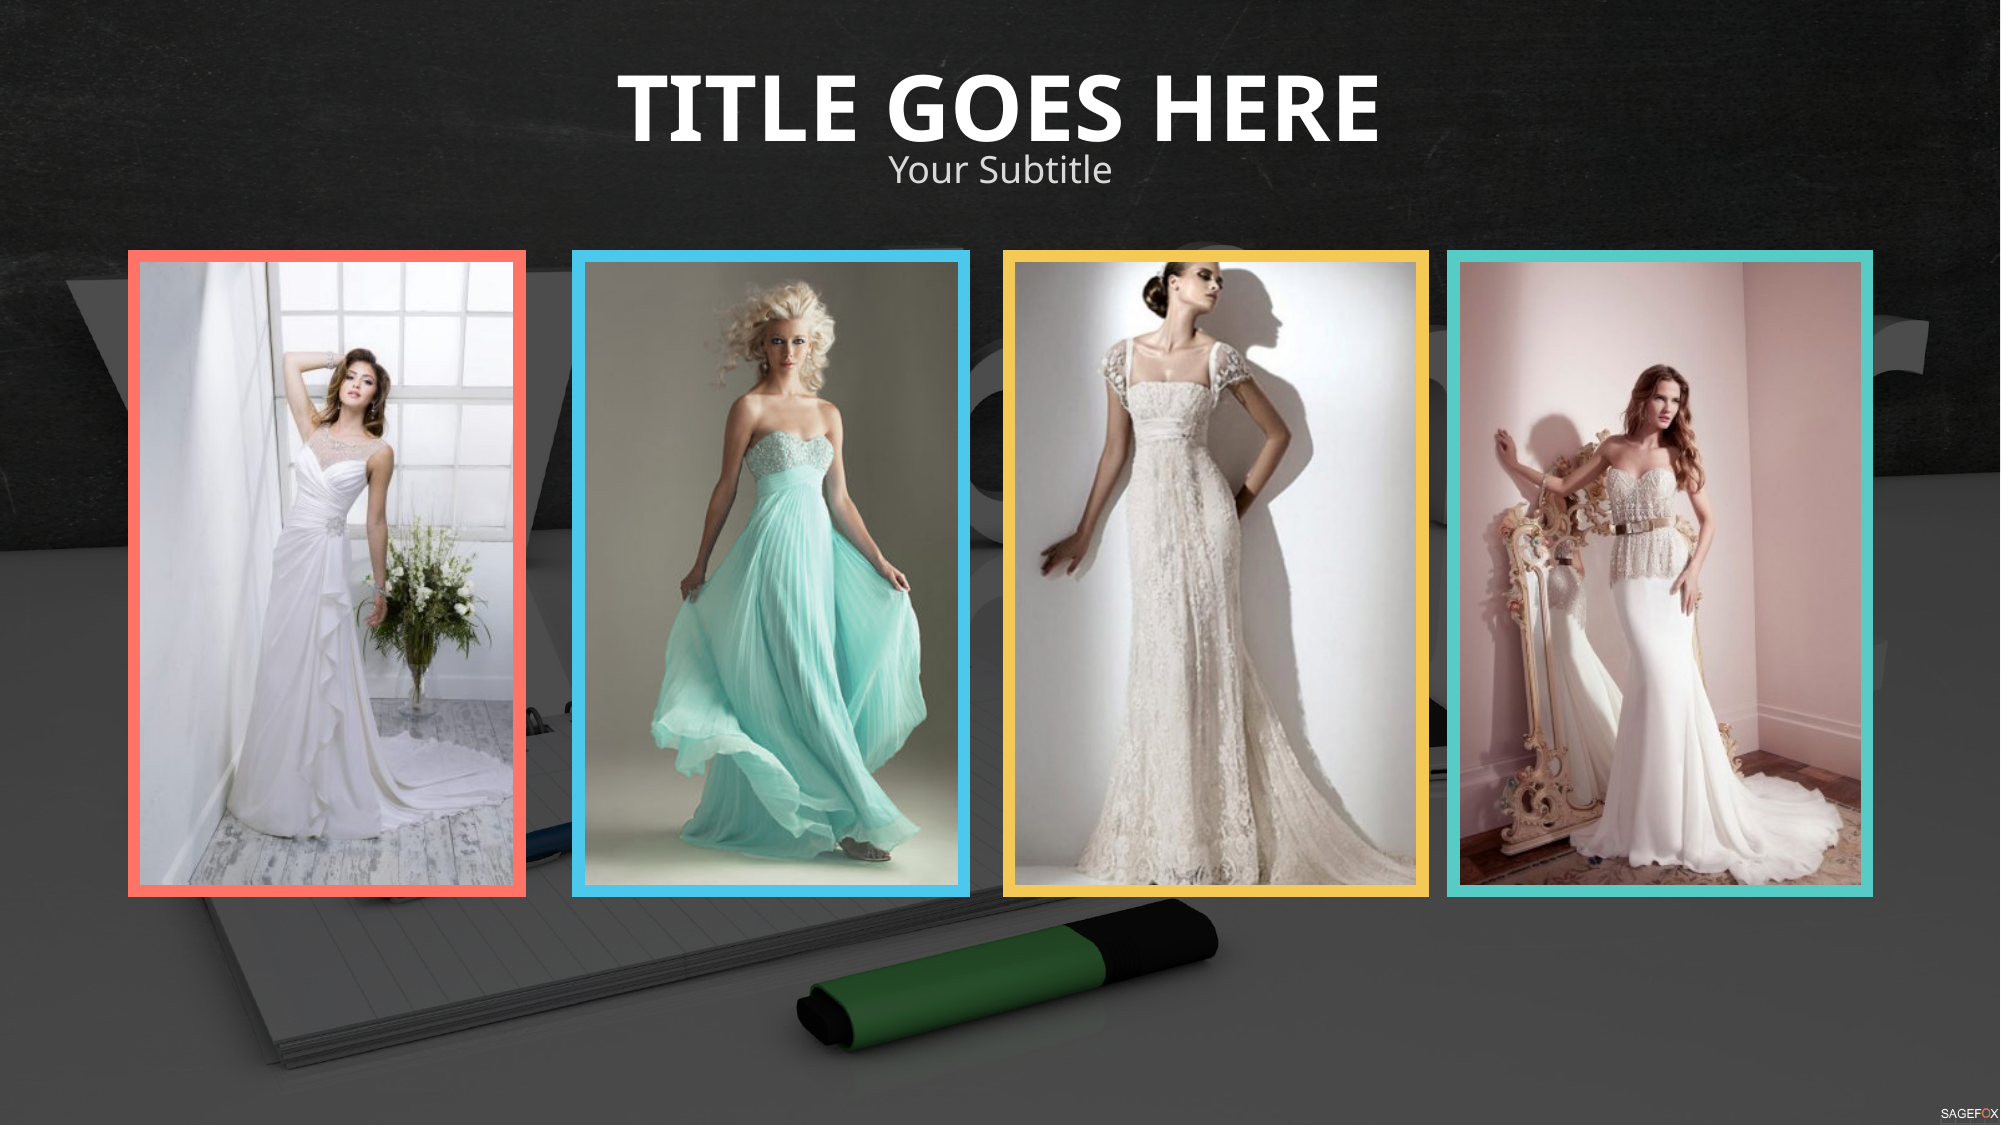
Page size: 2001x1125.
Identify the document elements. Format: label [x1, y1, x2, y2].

text_box [548, 42, 1452, 199]
picture [0, 0, 2001, 1125]
